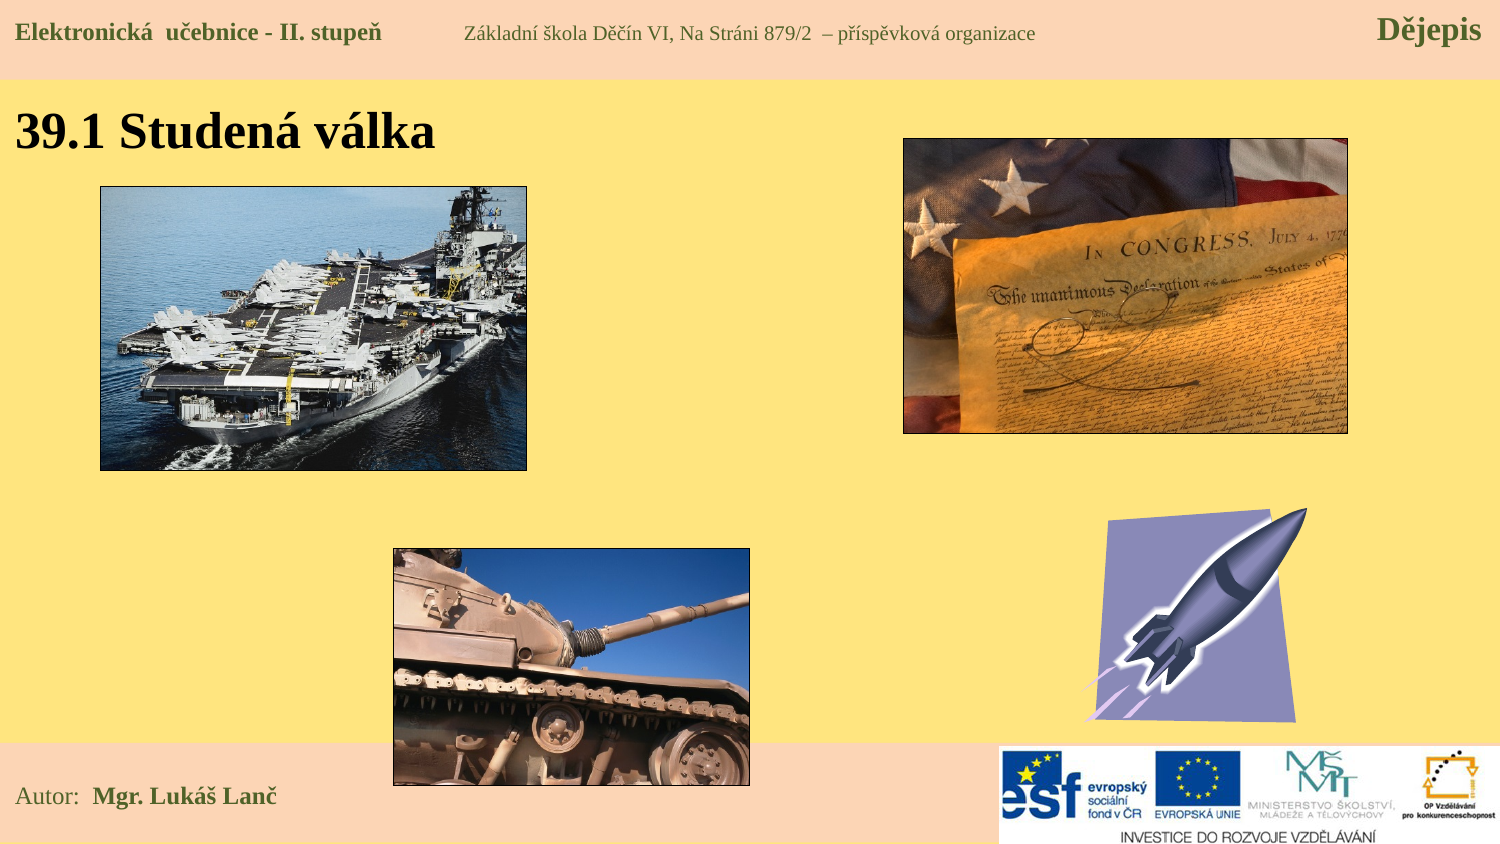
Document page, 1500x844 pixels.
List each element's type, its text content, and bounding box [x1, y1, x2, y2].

title 39.1 Studená válka [0, 80, 1046, 177]
text_box Autor: Mgr. Lukáš Lanč [0, 742, 1500, 843]
picture [1080, 507, 1308, 723]
picture [393, 547, 751, 786]
picture [903, 138, 1348, 434]
picture [100, 186, 527, 471]
picture [998, 746, 1500, 844]
text_box Elektronická učebnice - II. stupeň Základní škola Děčín VI, Na Stráni 879/2 – příspěvková organizace Dějepis [0, 0, 1500, 80]
